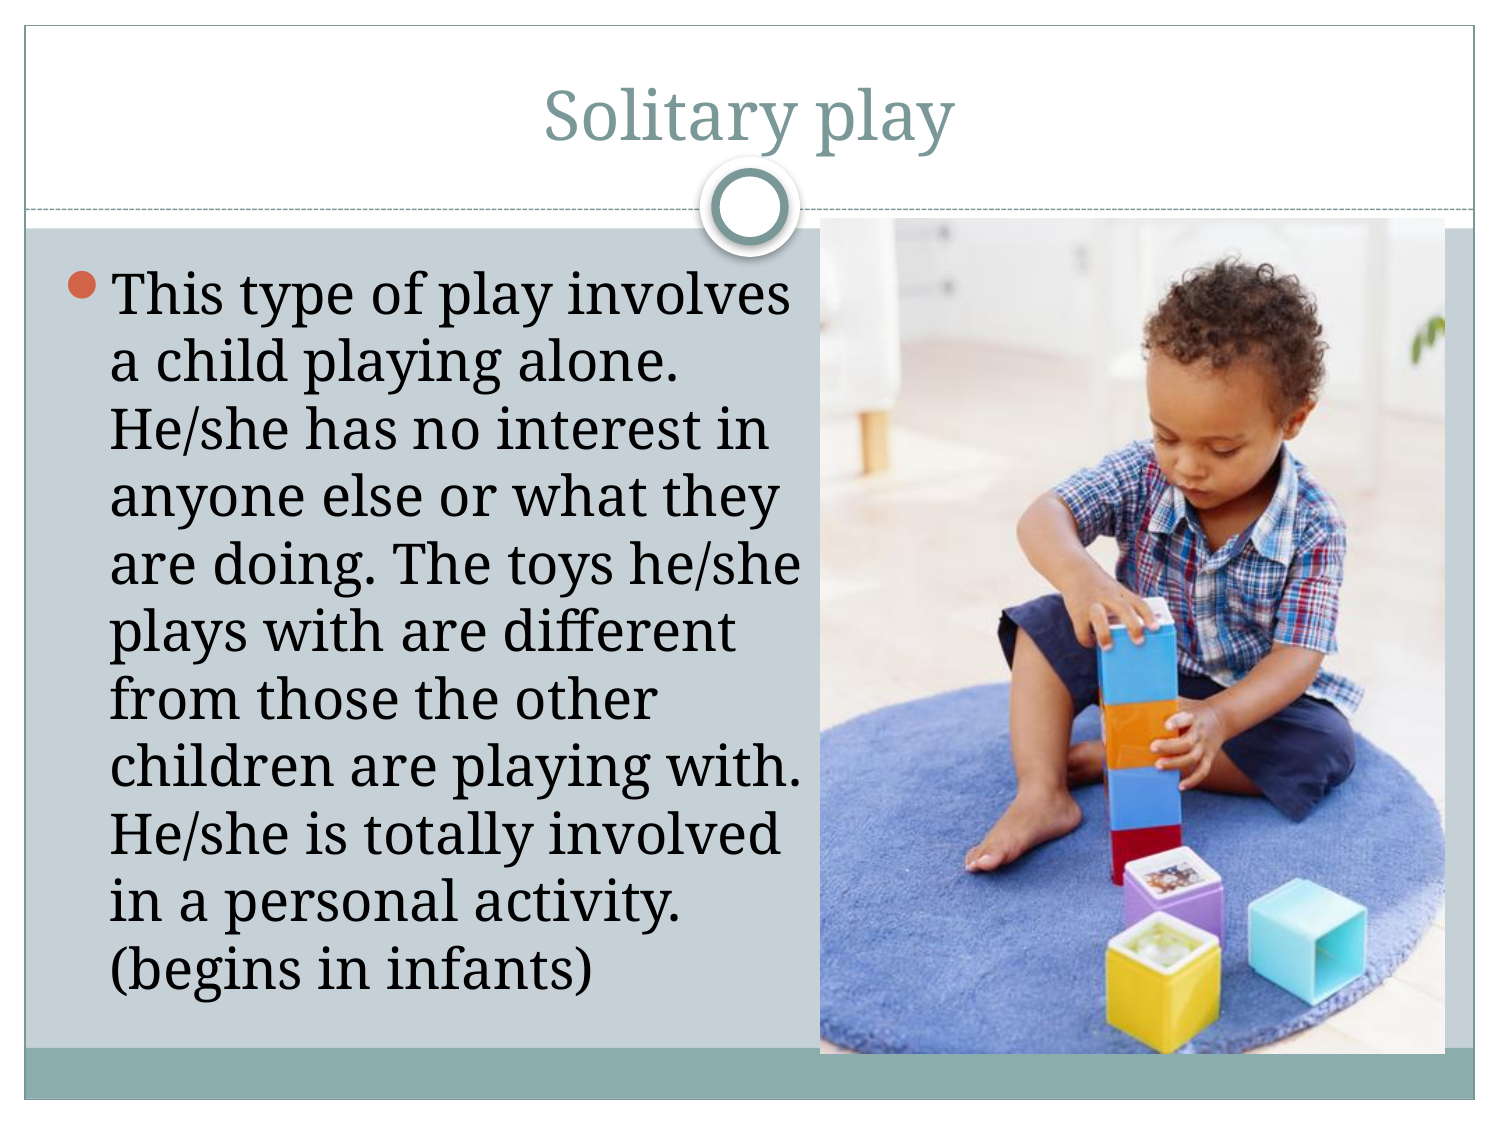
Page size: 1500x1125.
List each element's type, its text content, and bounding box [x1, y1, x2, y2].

picture [820, 218, 1445, 1055]
title Solitary play [49, 37, 1450, 162]
list This type of play involves a child playing alone. He/she has no interest in anyone else or what they are doing. The toys he/she plays with are different from those the other children are playing with. He/she is totally involved in a personal activity. (begins in infants) [49, 250, 813, 1001]
